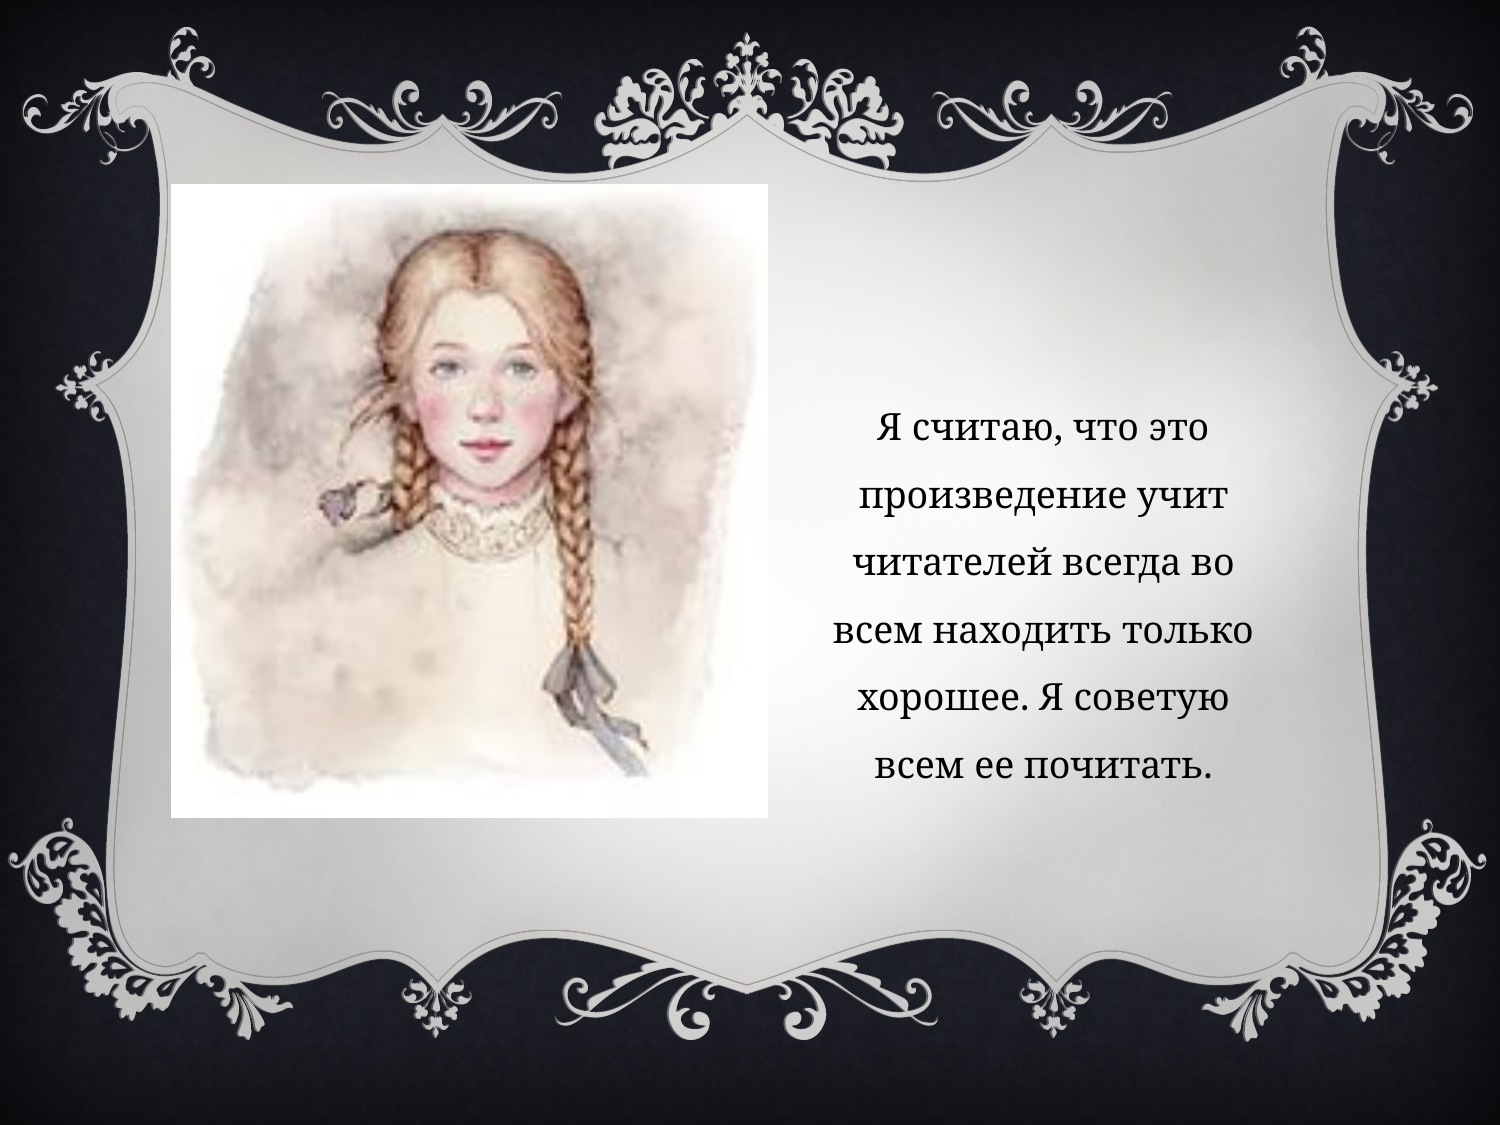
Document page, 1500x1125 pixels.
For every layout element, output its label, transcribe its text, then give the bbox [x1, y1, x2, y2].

picture [0, 0, 1500, 1125]
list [170, 184, 768, 818]
list Я считаю, что это произведение учит читателей всегда во всем находить только хорошее. Я советую всем ее почитать. [812, 373, 1275, 850]
